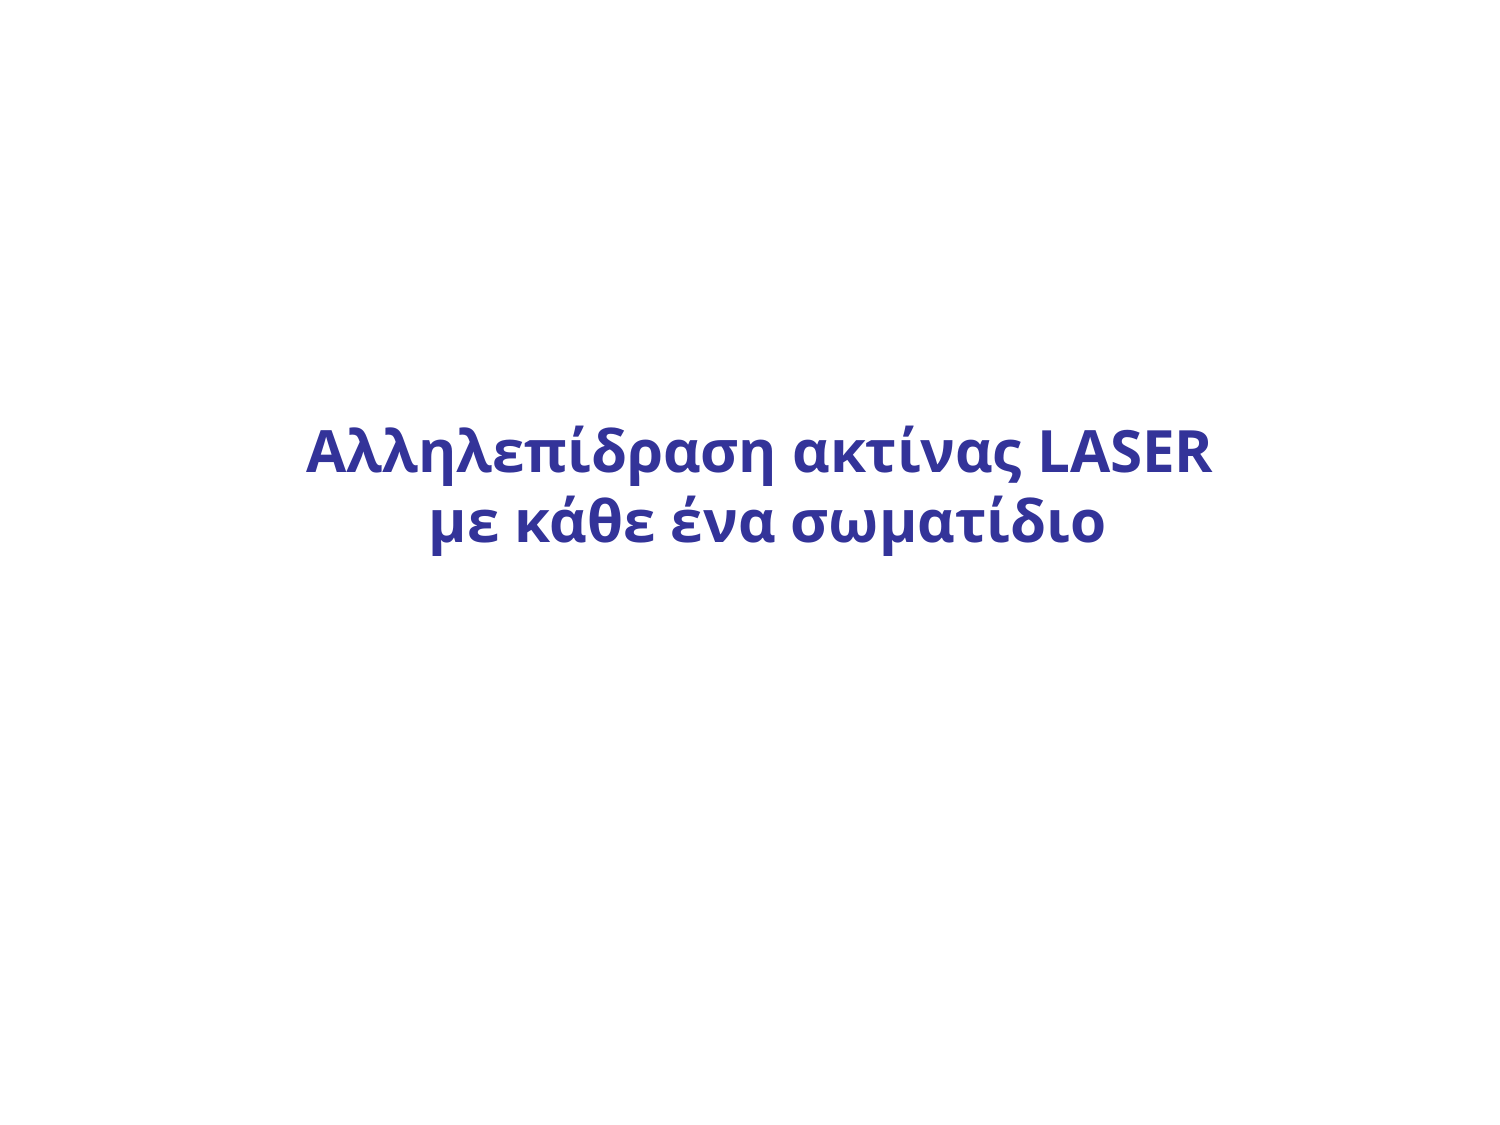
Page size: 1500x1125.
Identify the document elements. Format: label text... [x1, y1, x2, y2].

text_box Αλληλεπίδραση ακτίνας LASER με κάθε ένα σωματίδιο [17, 407, 1500, 562]
